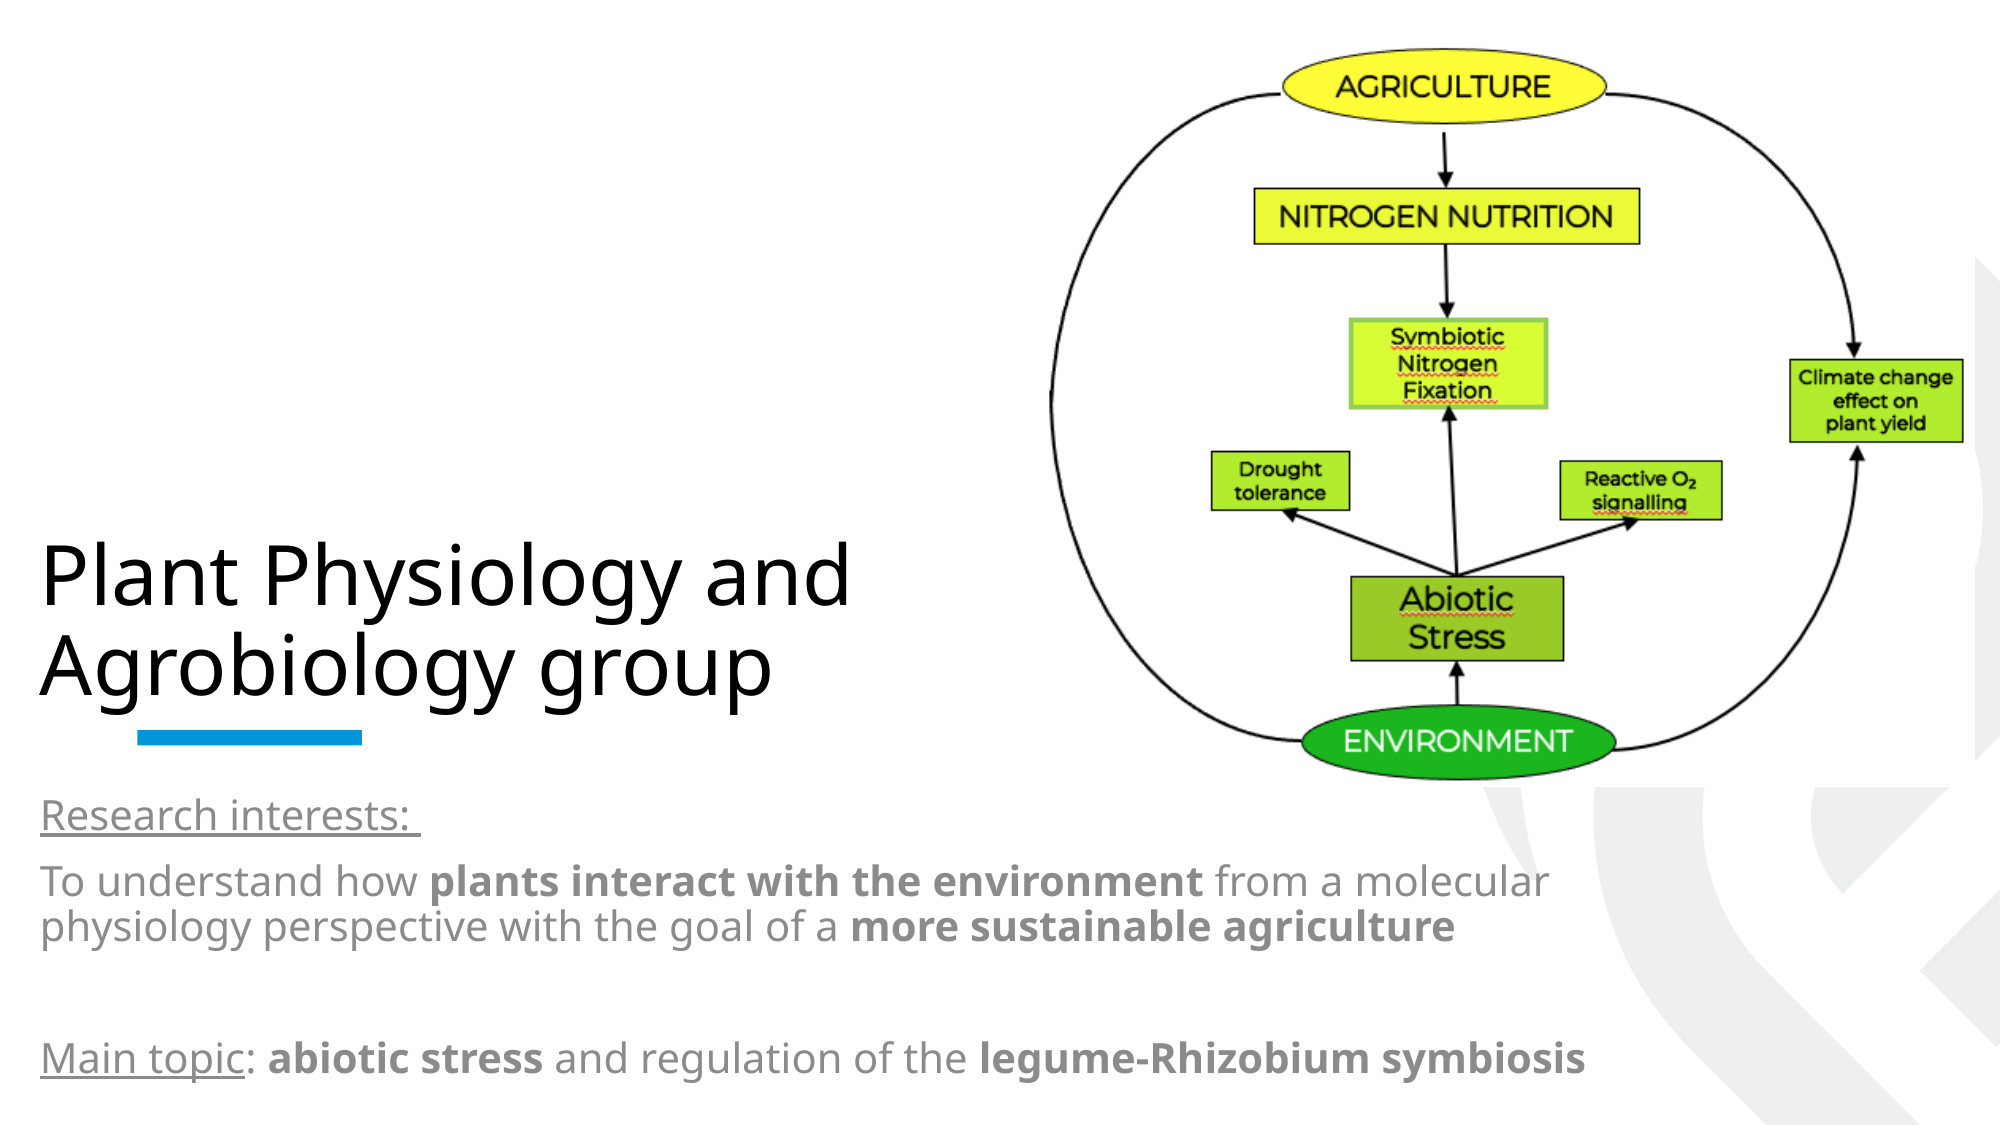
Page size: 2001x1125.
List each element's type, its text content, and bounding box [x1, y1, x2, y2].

title Plant Physiology and Agrobiology group [25, 280, 985, 722]
list Research interests: To understand how plants interact with the environment from a molecular physiology perspective with the goal of a more sustainable agriculture Main topic: abiotic stress and regulation of the legume-Rhizobium symbiosis [25, 786, 1751, 1125]
picture [1048, 39, 2000, 1125]
